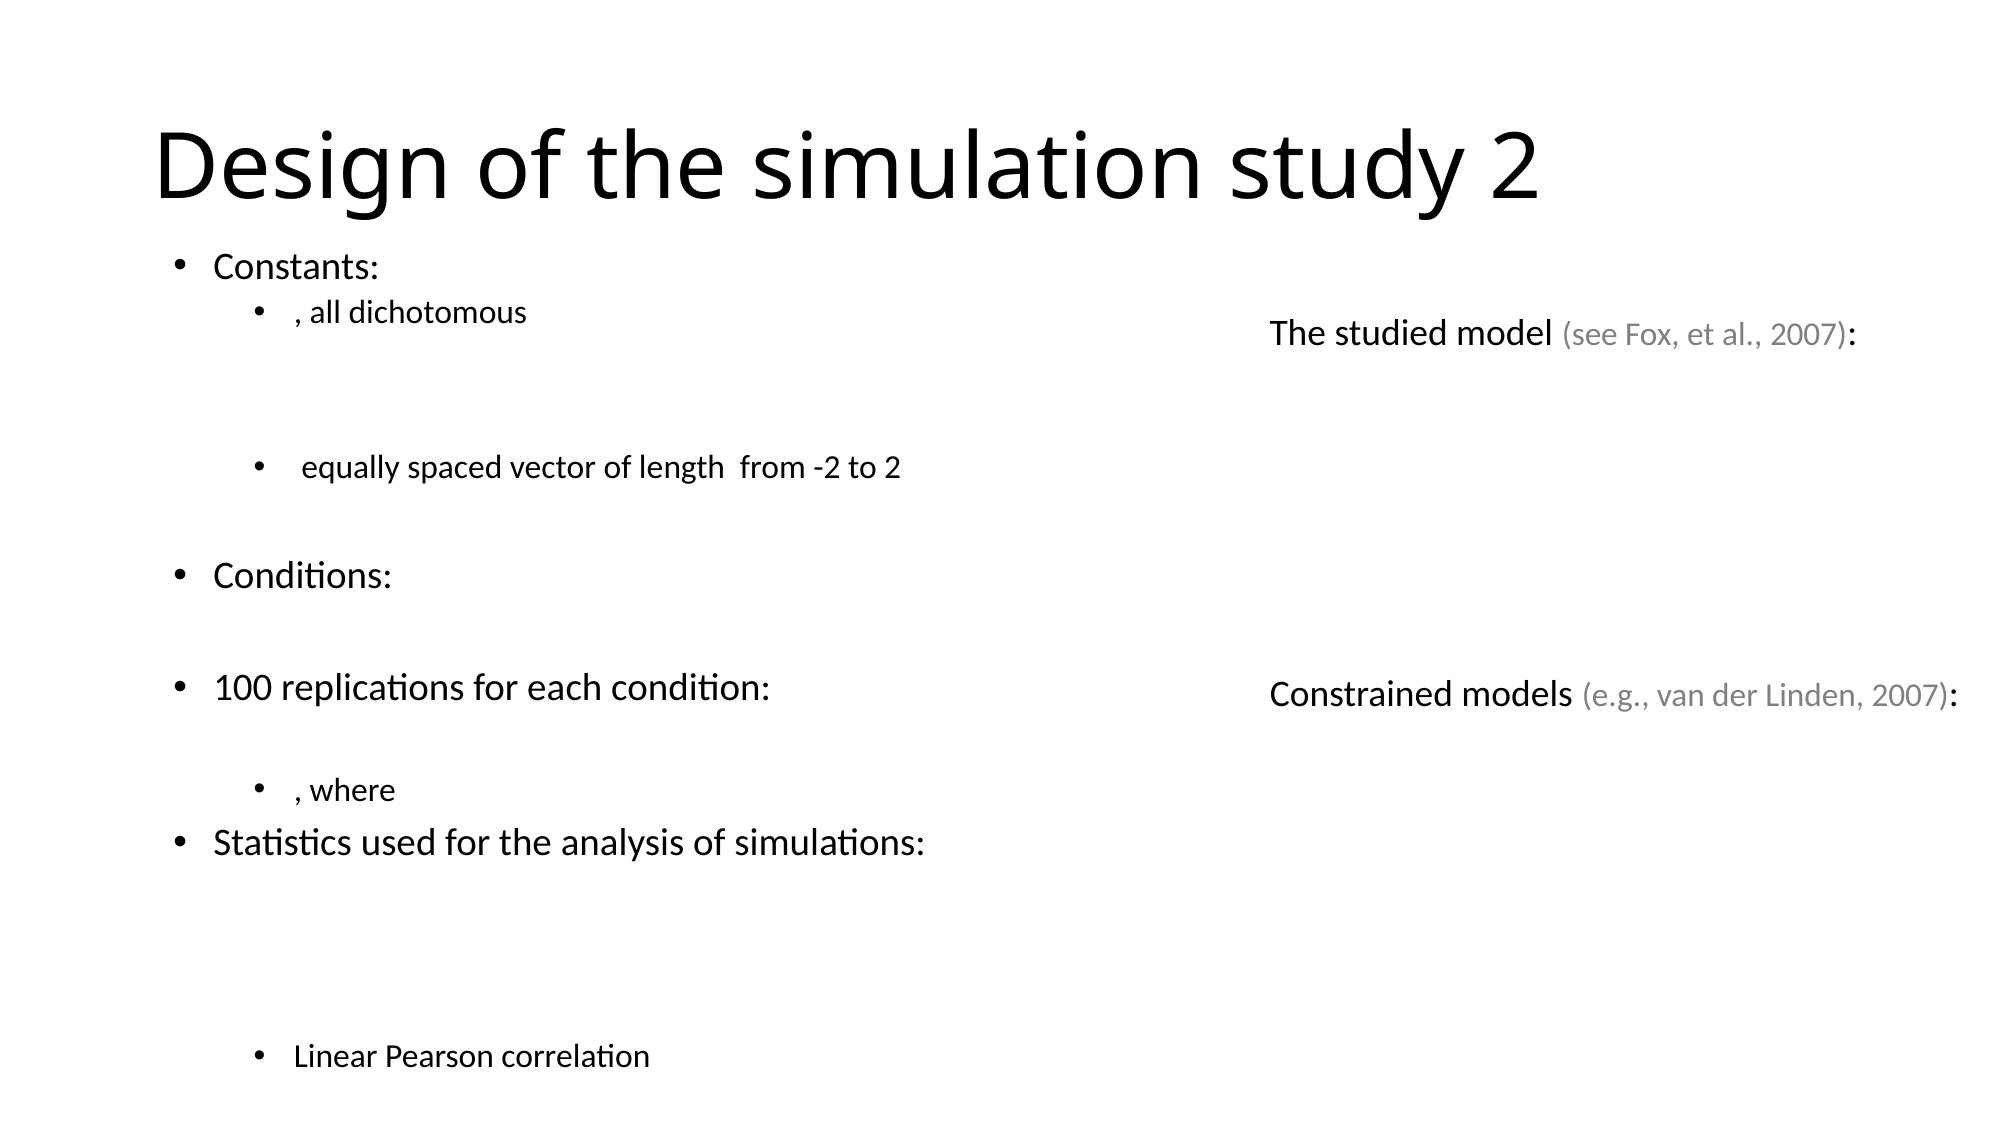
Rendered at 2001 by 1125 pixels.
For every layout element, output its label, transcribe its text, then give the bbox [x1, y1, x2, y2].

title Design of the simulation study 2 [137, 59, 1863, 278]
